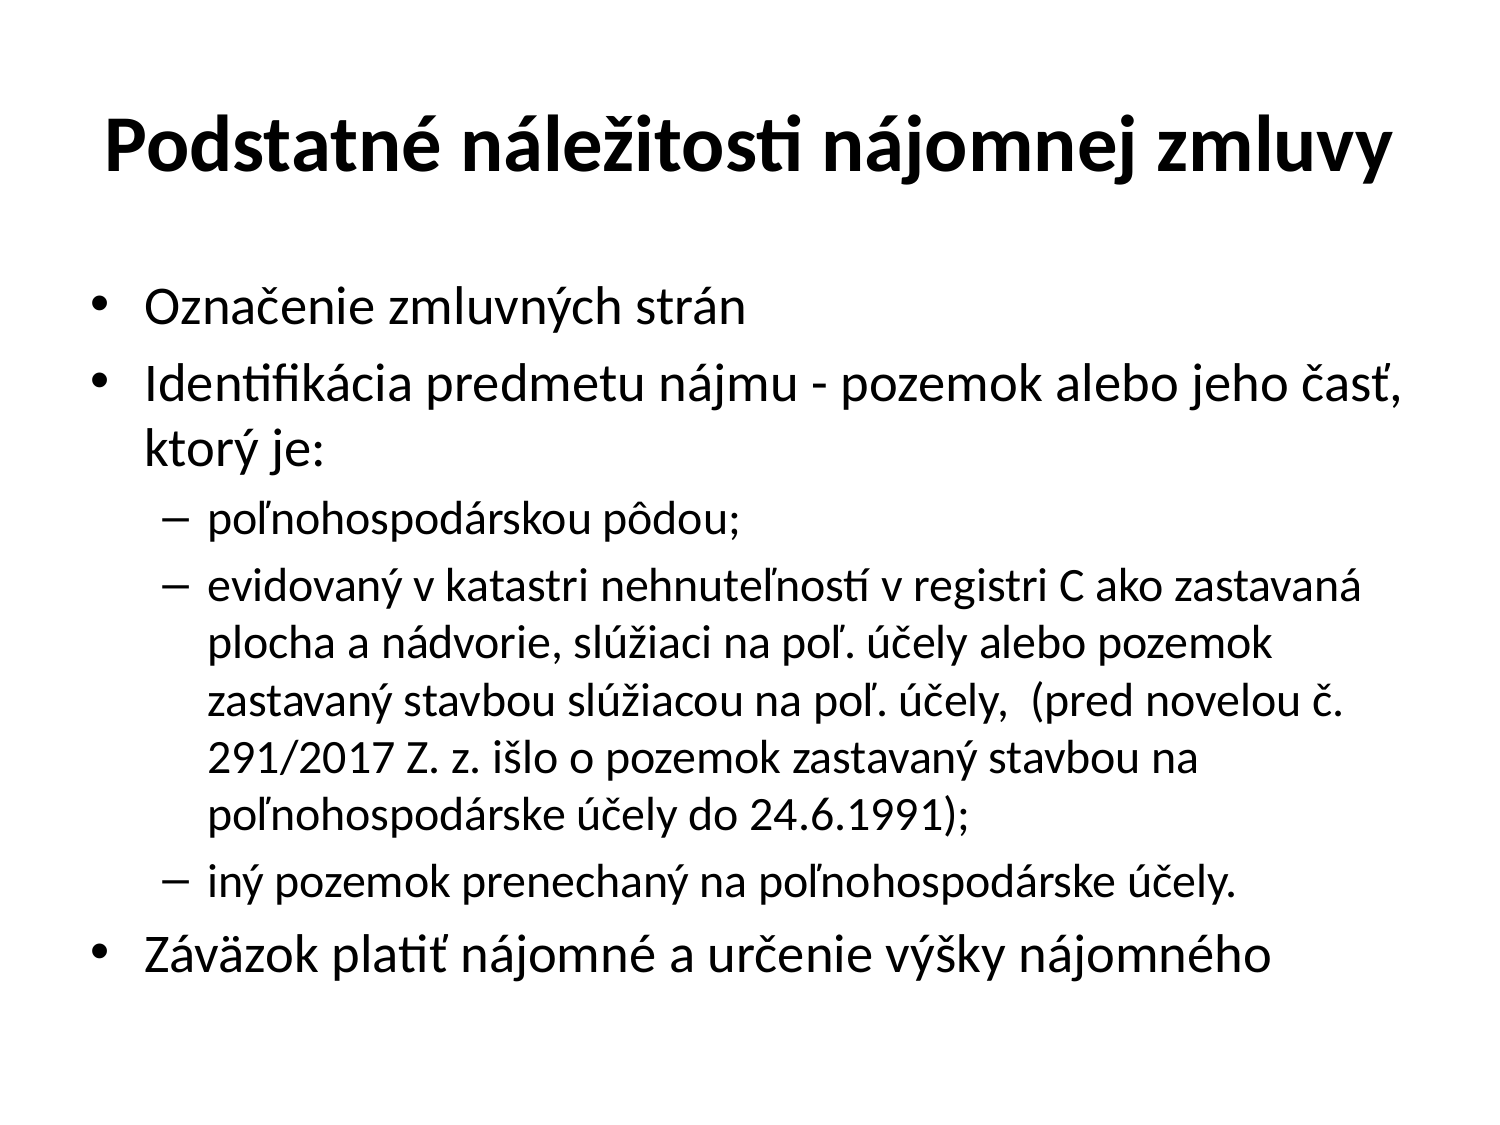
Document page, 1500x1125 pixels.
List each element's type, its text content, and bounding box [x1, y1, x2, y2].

list Označenie zmluvných strán Identifikácia predmetu nájmu - pozemok alebo jeho časť, ktorý je: poľnohospodárskou pôdou; evidovaný v katastri nehnuteľností v registri C ako zastavaná plocha a nádvorie, slúžiaci na poľ. účely alebo pozemok zastavaný stavbou slúžiacou na poľ. účely, (pred novelou č. 291/2017 Z. z. išlo o pozemok zastavaný stavbou na poľnohospodárske účely do 24.6.1991); iný pozemok prenechaný na poľnohospodárske účely. Záväzok platiť nájomné a určenie výšky nájomného [75, 262, 1425, 1005]
title Podstatné náležitosti nájomnej zmluvy [75, 45, 1425, 233]
